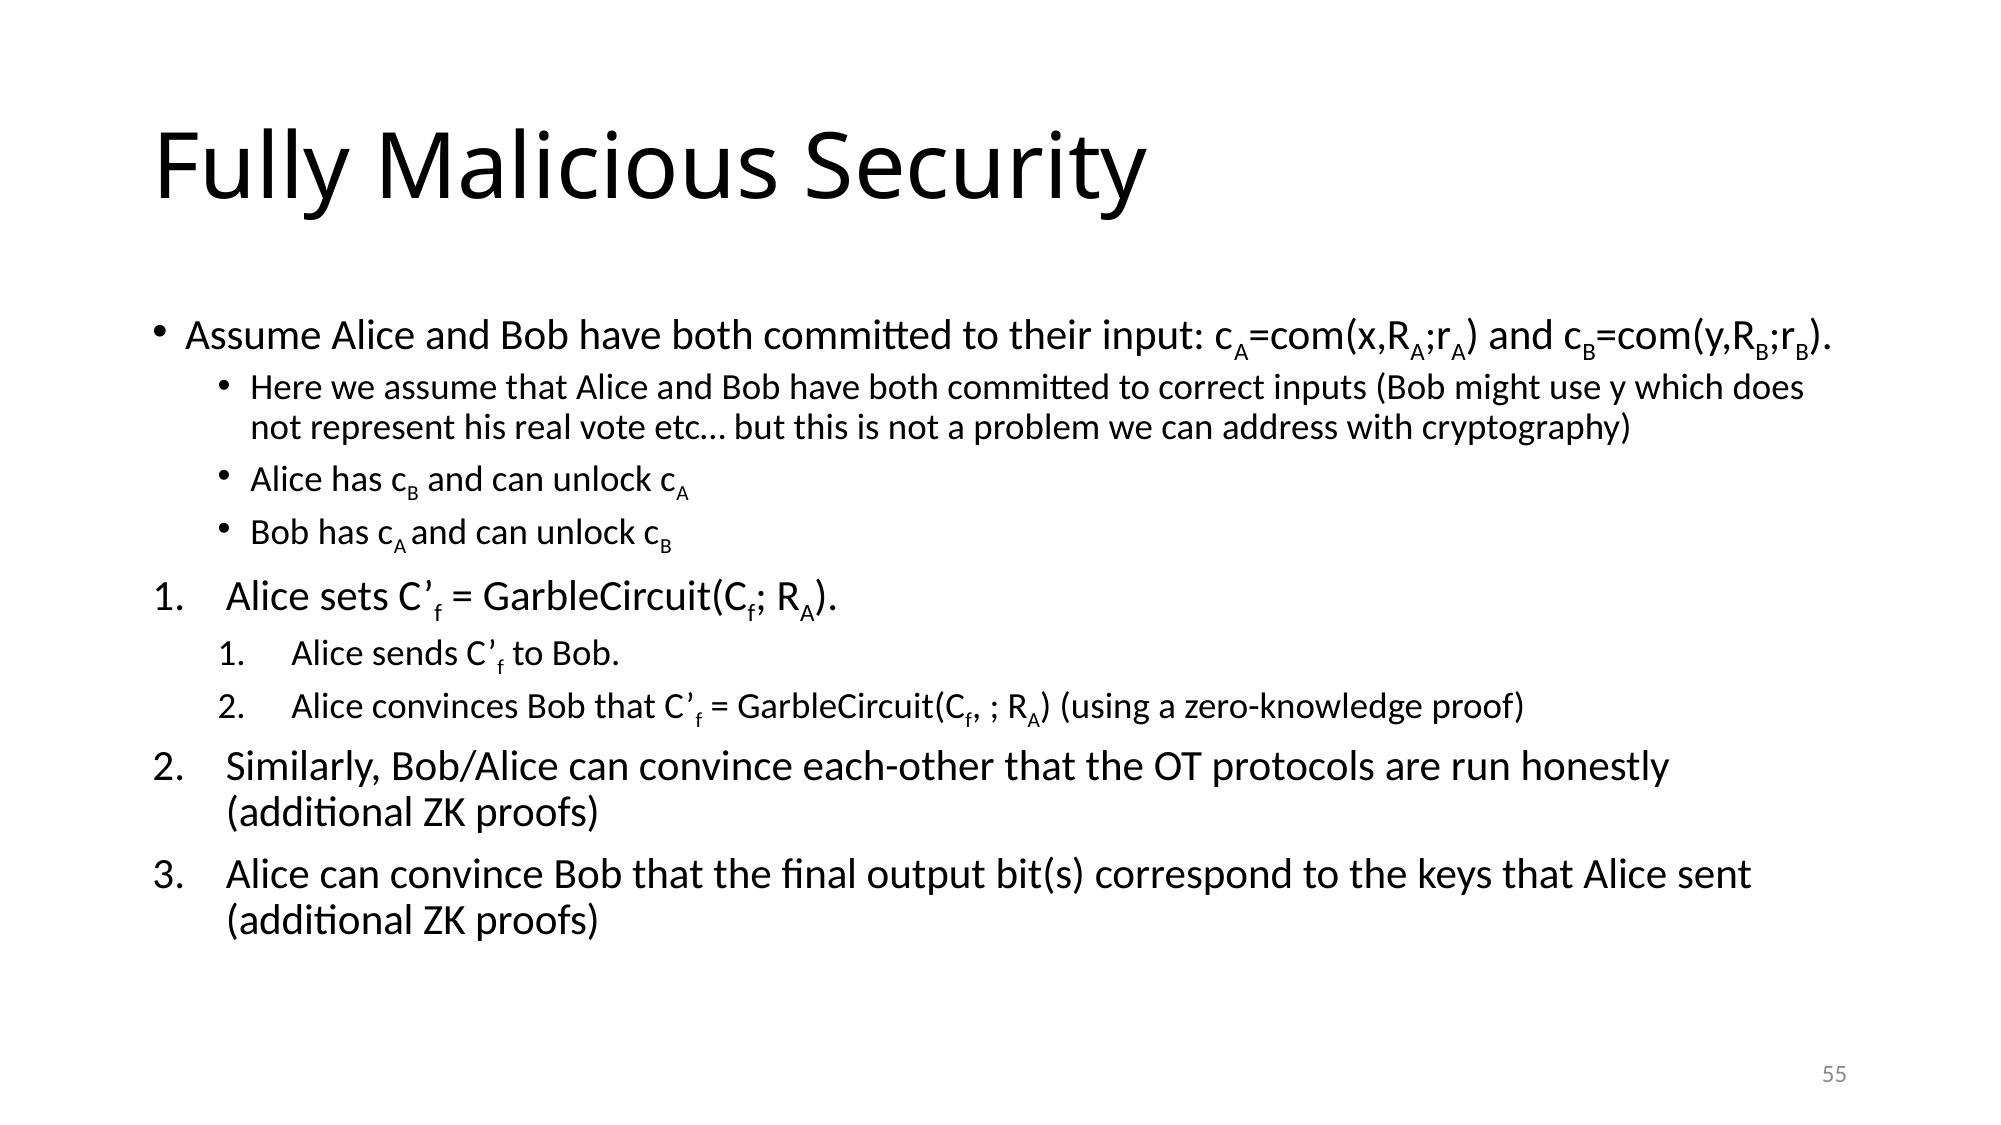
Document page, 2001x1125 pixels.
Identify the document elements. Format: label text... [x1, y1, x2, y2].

list Assume Alice and Bob have both committed to their input: cA=com(x,RA;rA) and cB=com(y,RB;rB). Here we assume that Alice and Bob have both committed to correct inputs (Bob might use y which does not represent his real vote etc… but this is not a problem we can address with cryptography) Alice has cB and can unlock cA Bob has cA and can unlock cB Alice sets C’f = GarbleCircuit(Cf; RA). Alice sends C’f to Bob. Alice convinces Bob that C’f = GarbleCircuit(Cf, ; RA) (using a zero-knowledge proof) Similarly, Bob/Alice can convince each-other that the OT protocols are run honestly (additional ZK proofs) Alice can convince Bob that the final output bit(s) correspond to the keys that Alice sent (additional ZK proofs) [137, 299, 1863, 1014]
slide_number 55 [1412, 1042, 1863, 1103]
title Fully Malicious Security [137, 59, 1863, 278]
